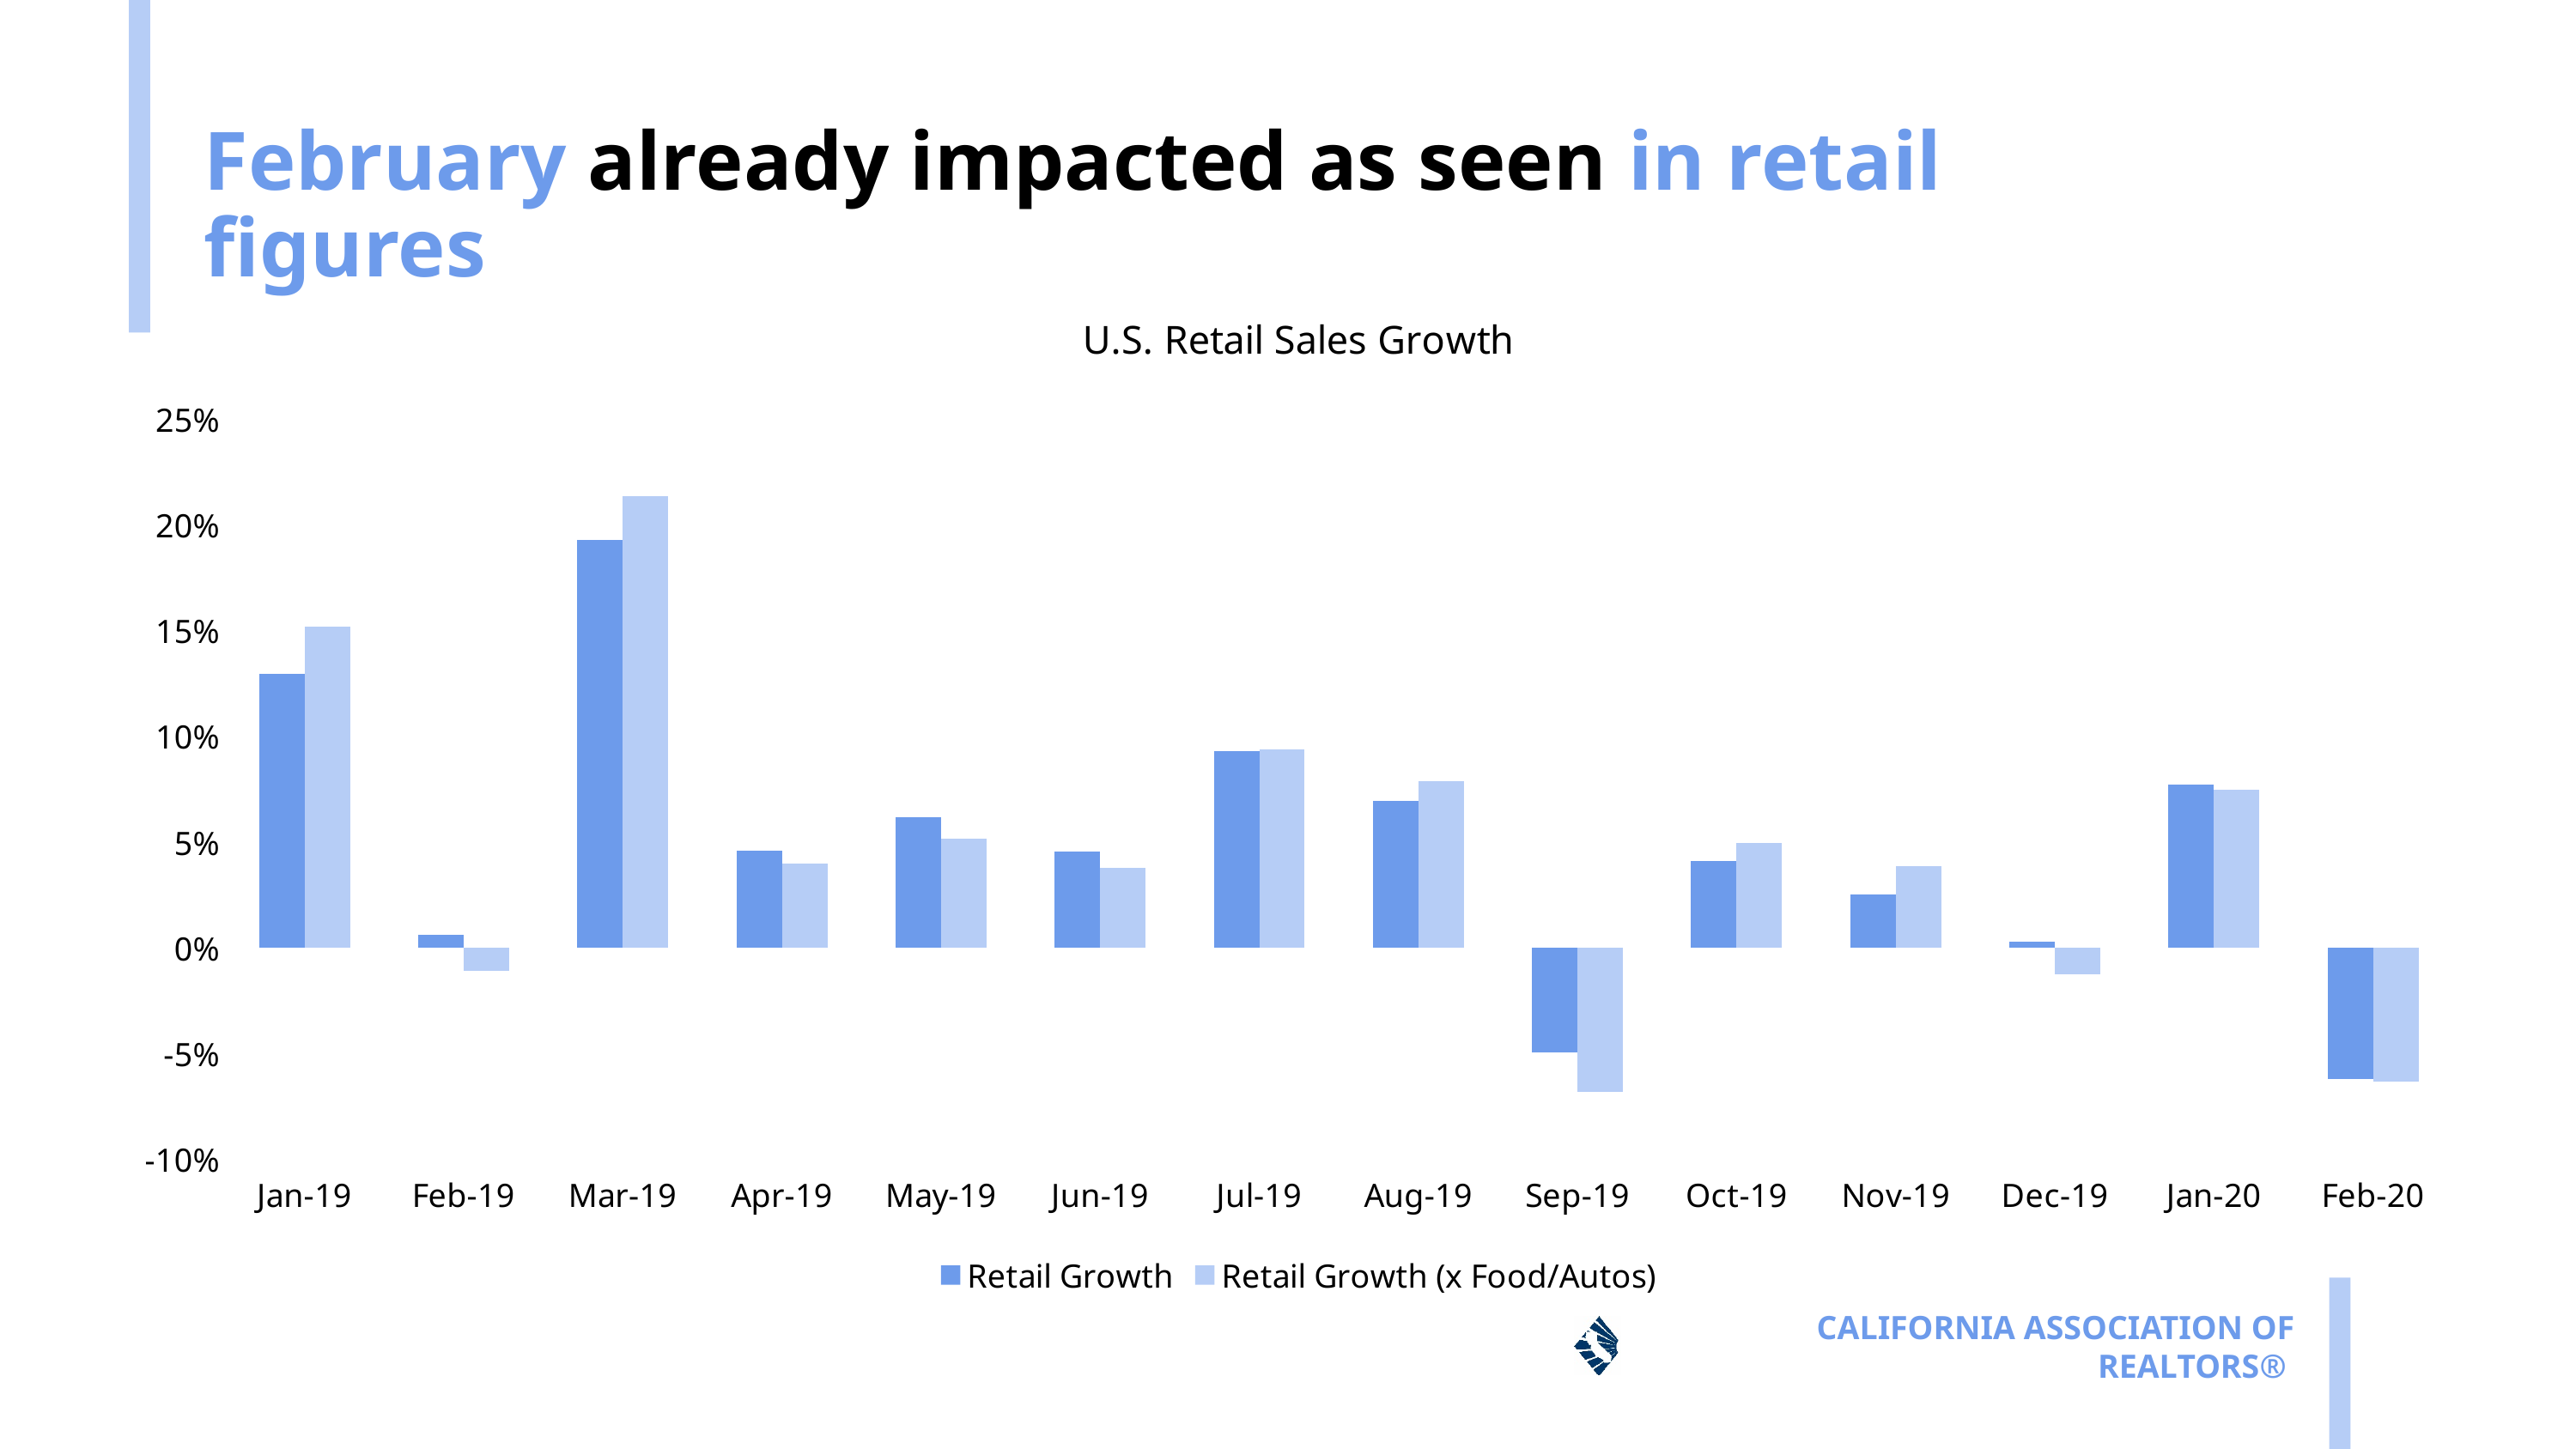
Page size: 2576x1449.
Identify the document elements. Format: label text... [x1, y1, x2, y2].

title February already impacted as seen in retail figures [191, 113, 2244, 215]
chart [96, 273, 2501, 1304]
picture [1574, 1316, 1621, 1375]
